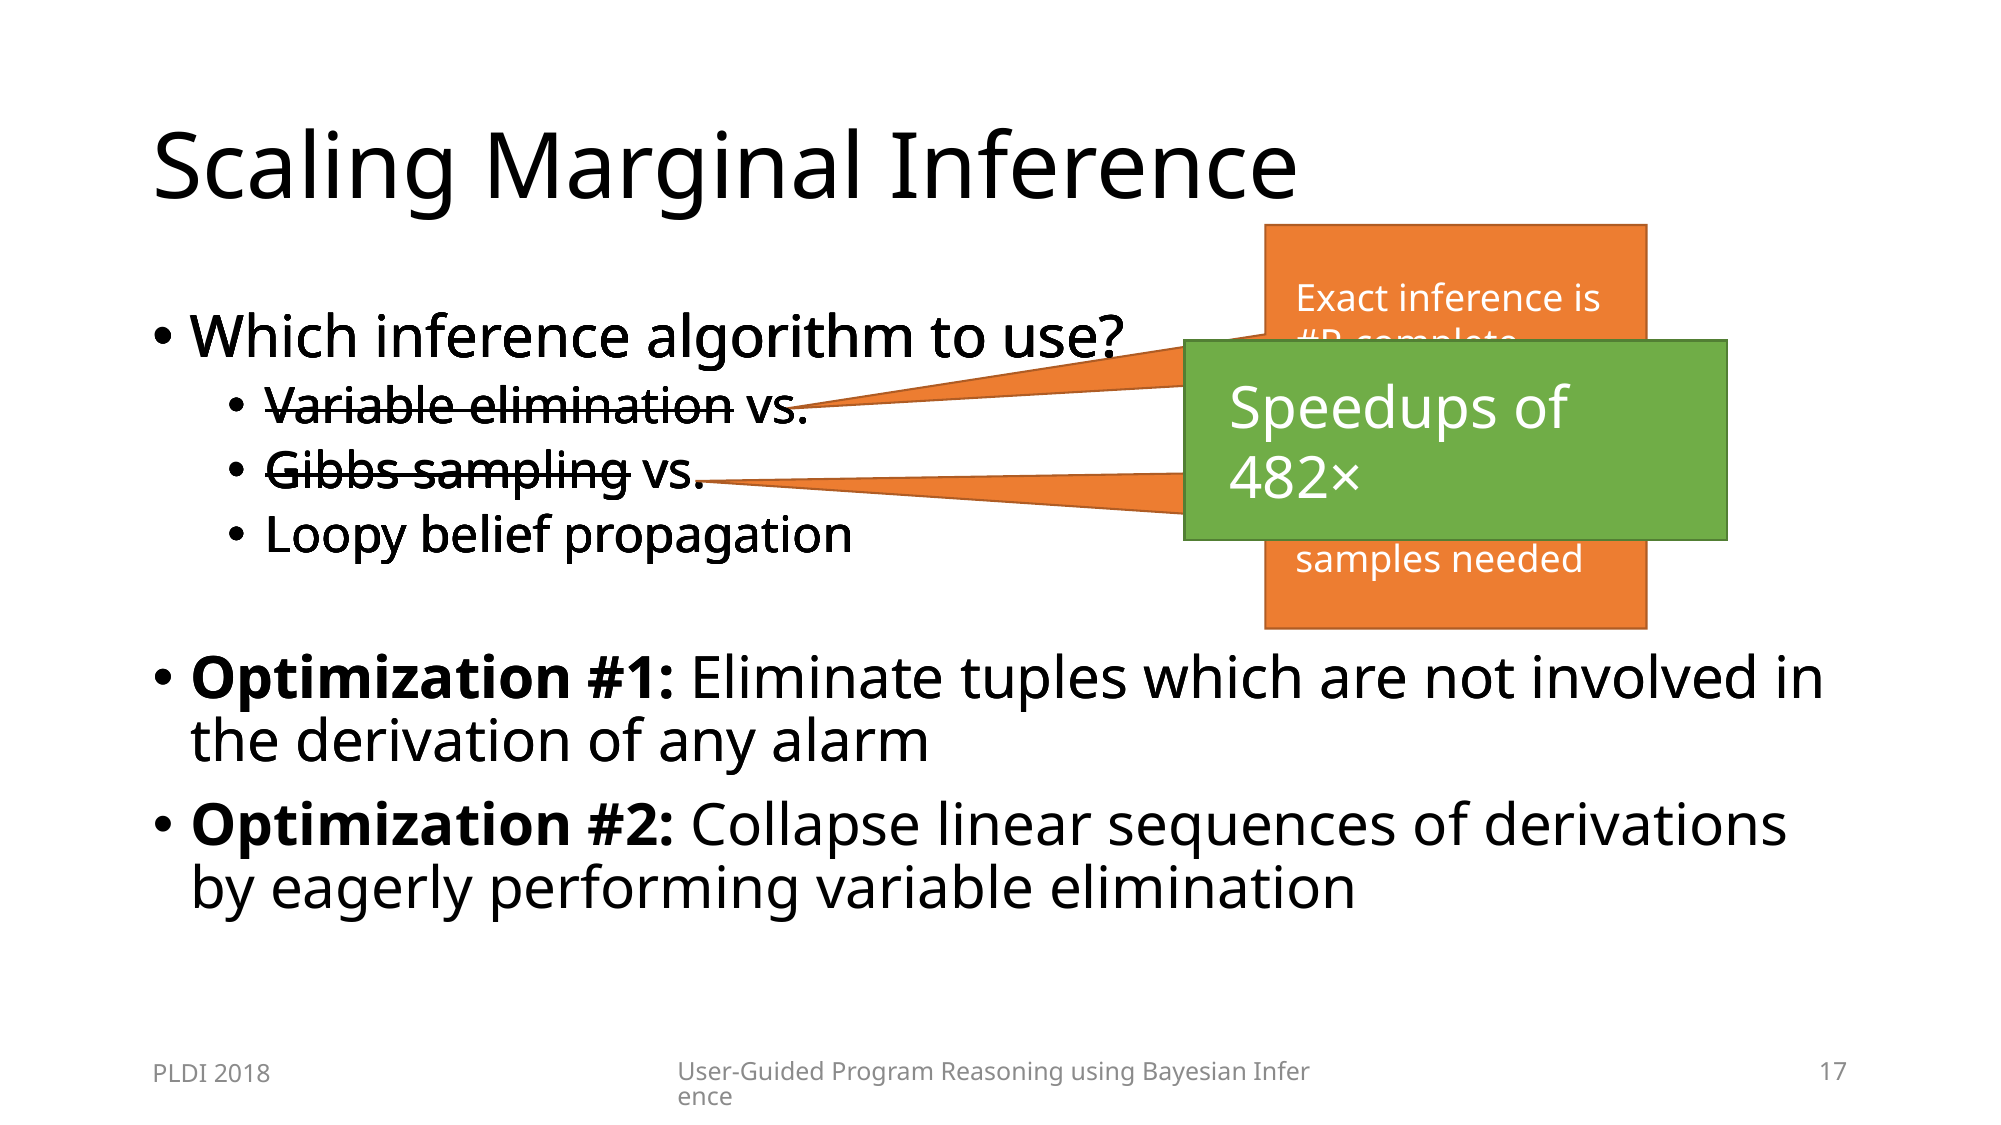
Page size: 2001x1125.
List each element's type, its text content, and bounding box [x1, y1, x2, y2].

text_box Large number of samples needed [695, 472, 1183, 515]
slide_number 17 [1412, 1042, 1863, 1103]
list Which inference algorithm to use? Variable elimination vs. Gibbs sampling vs. Loopy belief propagation [137, 299, 1863, 1014]
footer User-Guided Program Reasoning using Bayesian Inference [662, 1042, 1338, 1103]
text_box Speedups of 482× [1183, 339, 1728, 541]
slide_number PLDI 2018 [137, 1042, 588, 1103]
text_box Exact inference is #P‑complete [1264, 223, 1648, 299]
text_box Large number of samples needed [1264, 541, 1648, 630]
title Scaling Marginal Inference [137, 59, 1863, 278]
